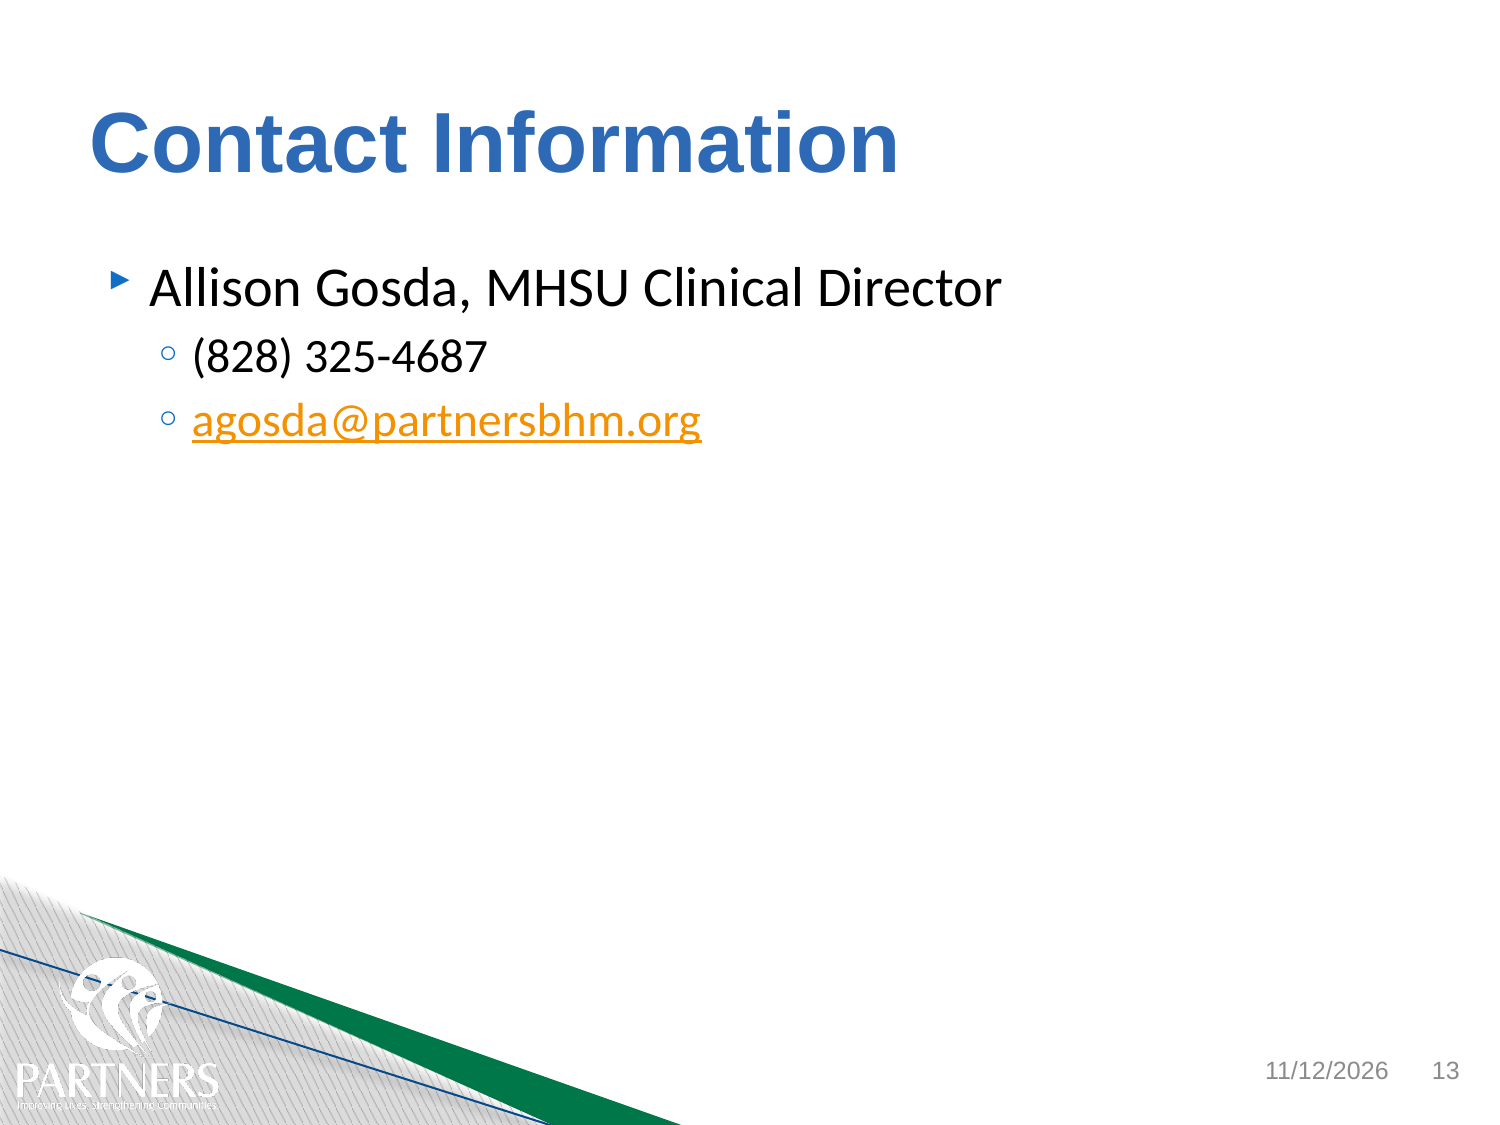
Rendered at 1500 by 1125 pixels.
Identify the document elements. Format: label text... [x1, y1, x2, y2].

title Contact Information [75, 45, 1425, 233]
slide_number 13 [1412, 1038, 1475, 1100]
picture [4, 949, 231, 1118]
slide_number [1250, 1038, 1412, 1100]
list Allison Gosda, MHSU Clinical Director (828) 325-4687 agosda@partnersbhm.org [75, 243, 1425, 950]
